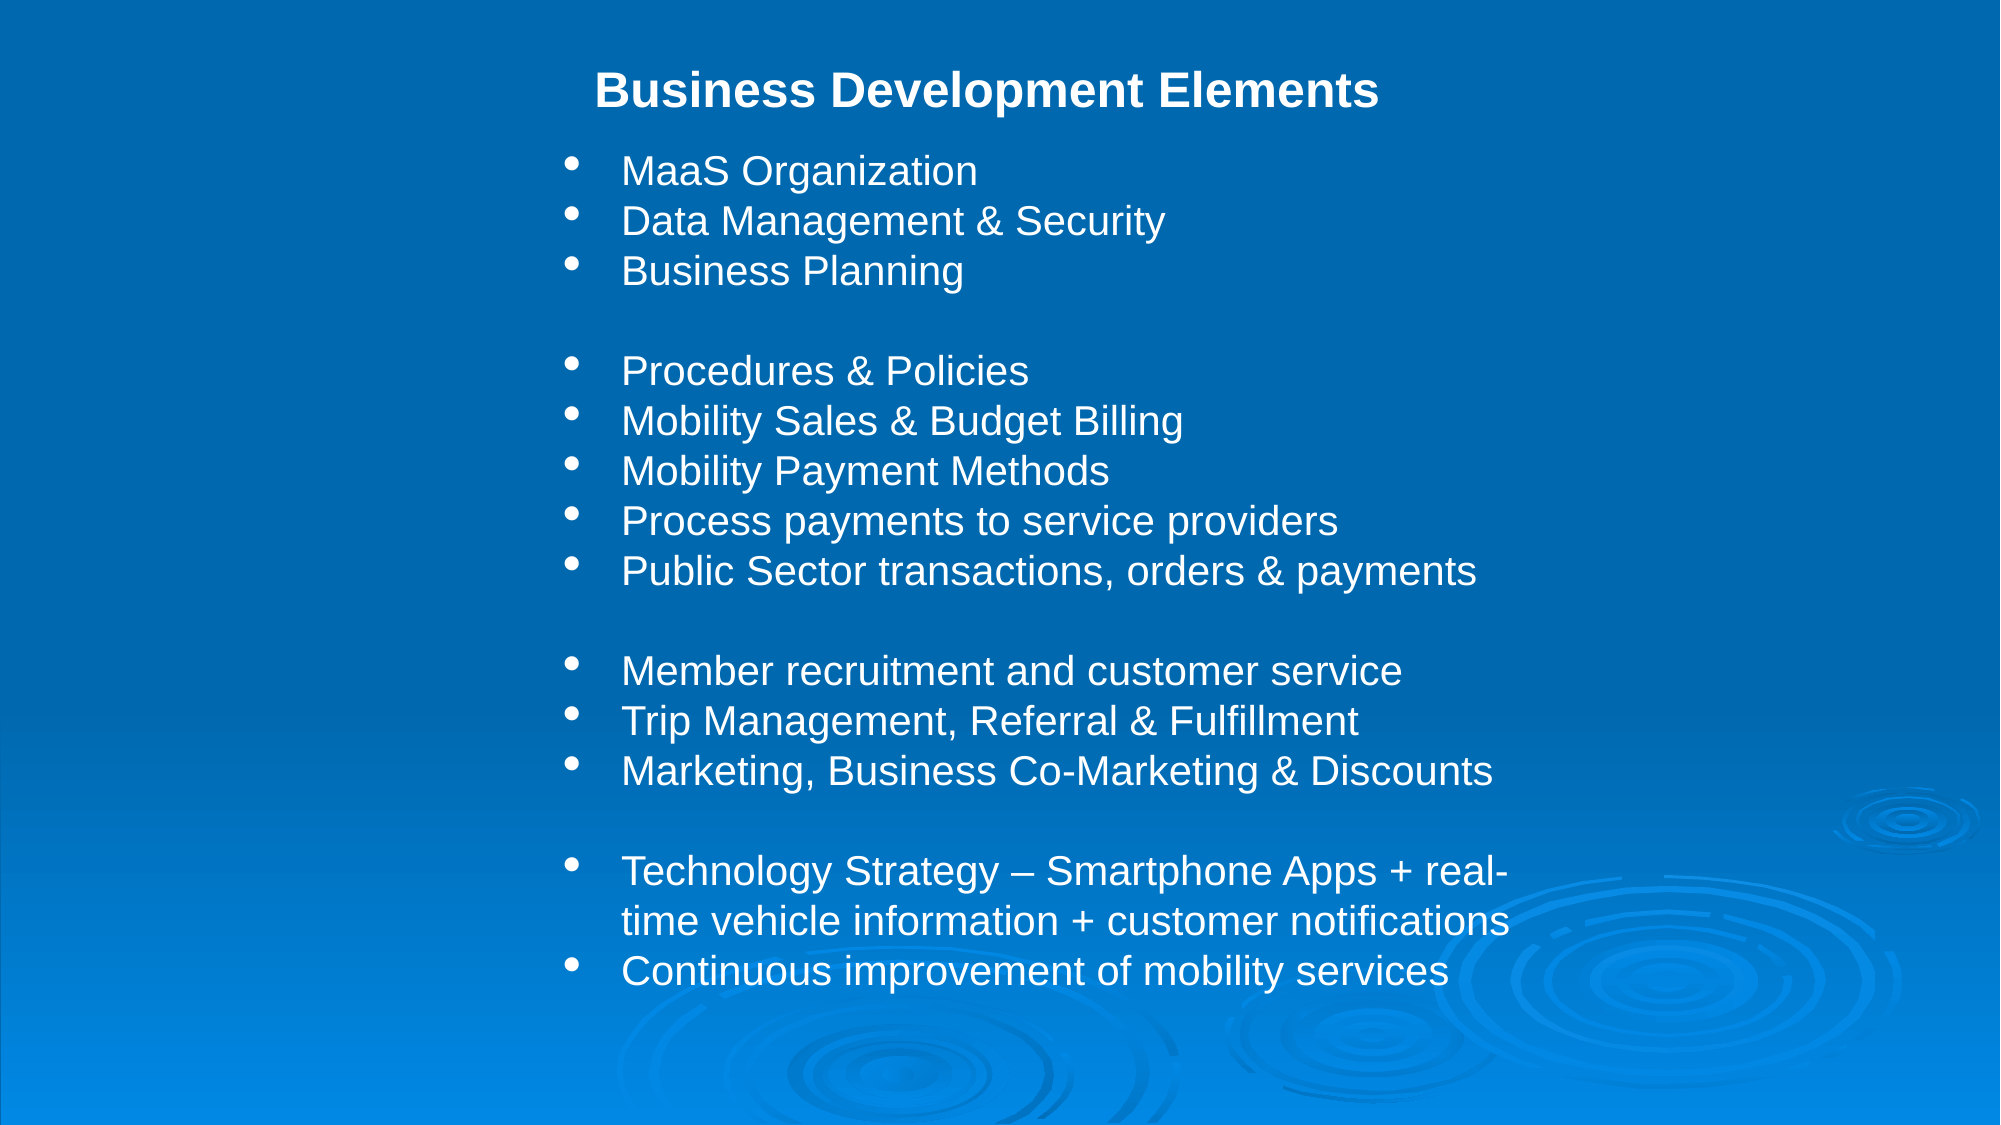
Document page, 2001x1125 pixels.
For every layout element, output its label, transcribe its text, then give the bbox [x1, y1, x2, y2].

text_box Business Development Elements [499, 49, 1475, 185]
text_box MaaS Organization Data Management & Security Business Planning Procedures & Policies Mobility Sales & Budget Billing Mobility Payment Methods Process payments to service providers Public Sector transactions, orders & payments Member recruitment and customer service Trip Management, Referral & Fulfillment Marketing, Business Co-Marketing & Discounts Technology Strategy – Smartphone Apps + real-time vehicle information + customer notifications Continuous improvement of mobility services [549, 136, 1575, 1125]
